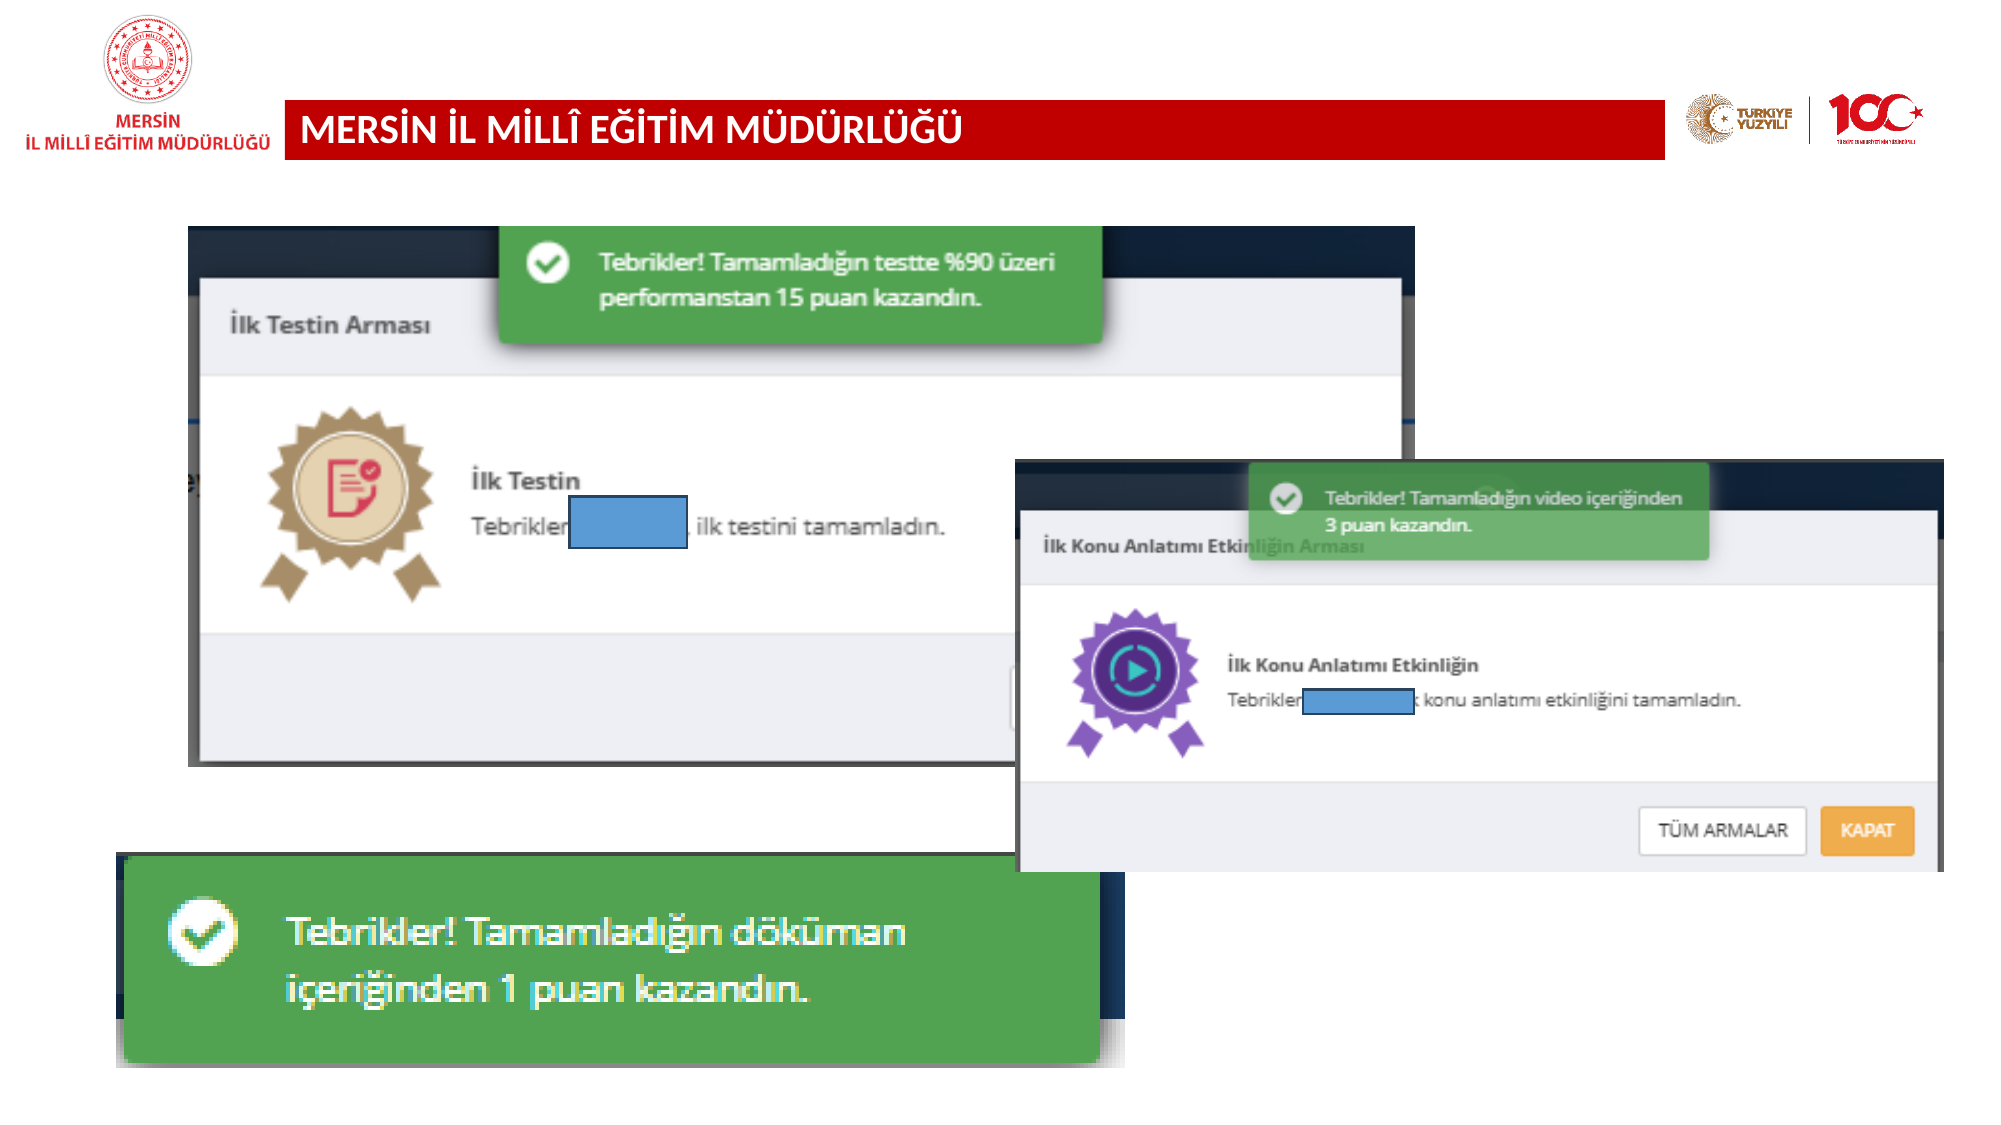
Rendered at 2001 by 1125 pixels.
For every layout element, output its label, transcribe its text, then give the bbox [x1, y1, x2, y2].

picture [13, 7, 281, 160]
picture [1668, 79, 1944, 152]
picture [116, 226, 1944, 1068]
text_box MERSİN İL MİLLÎ EĞİTİM MÜDÜRLÜĞÜ [284, 100, 1665, 160]
